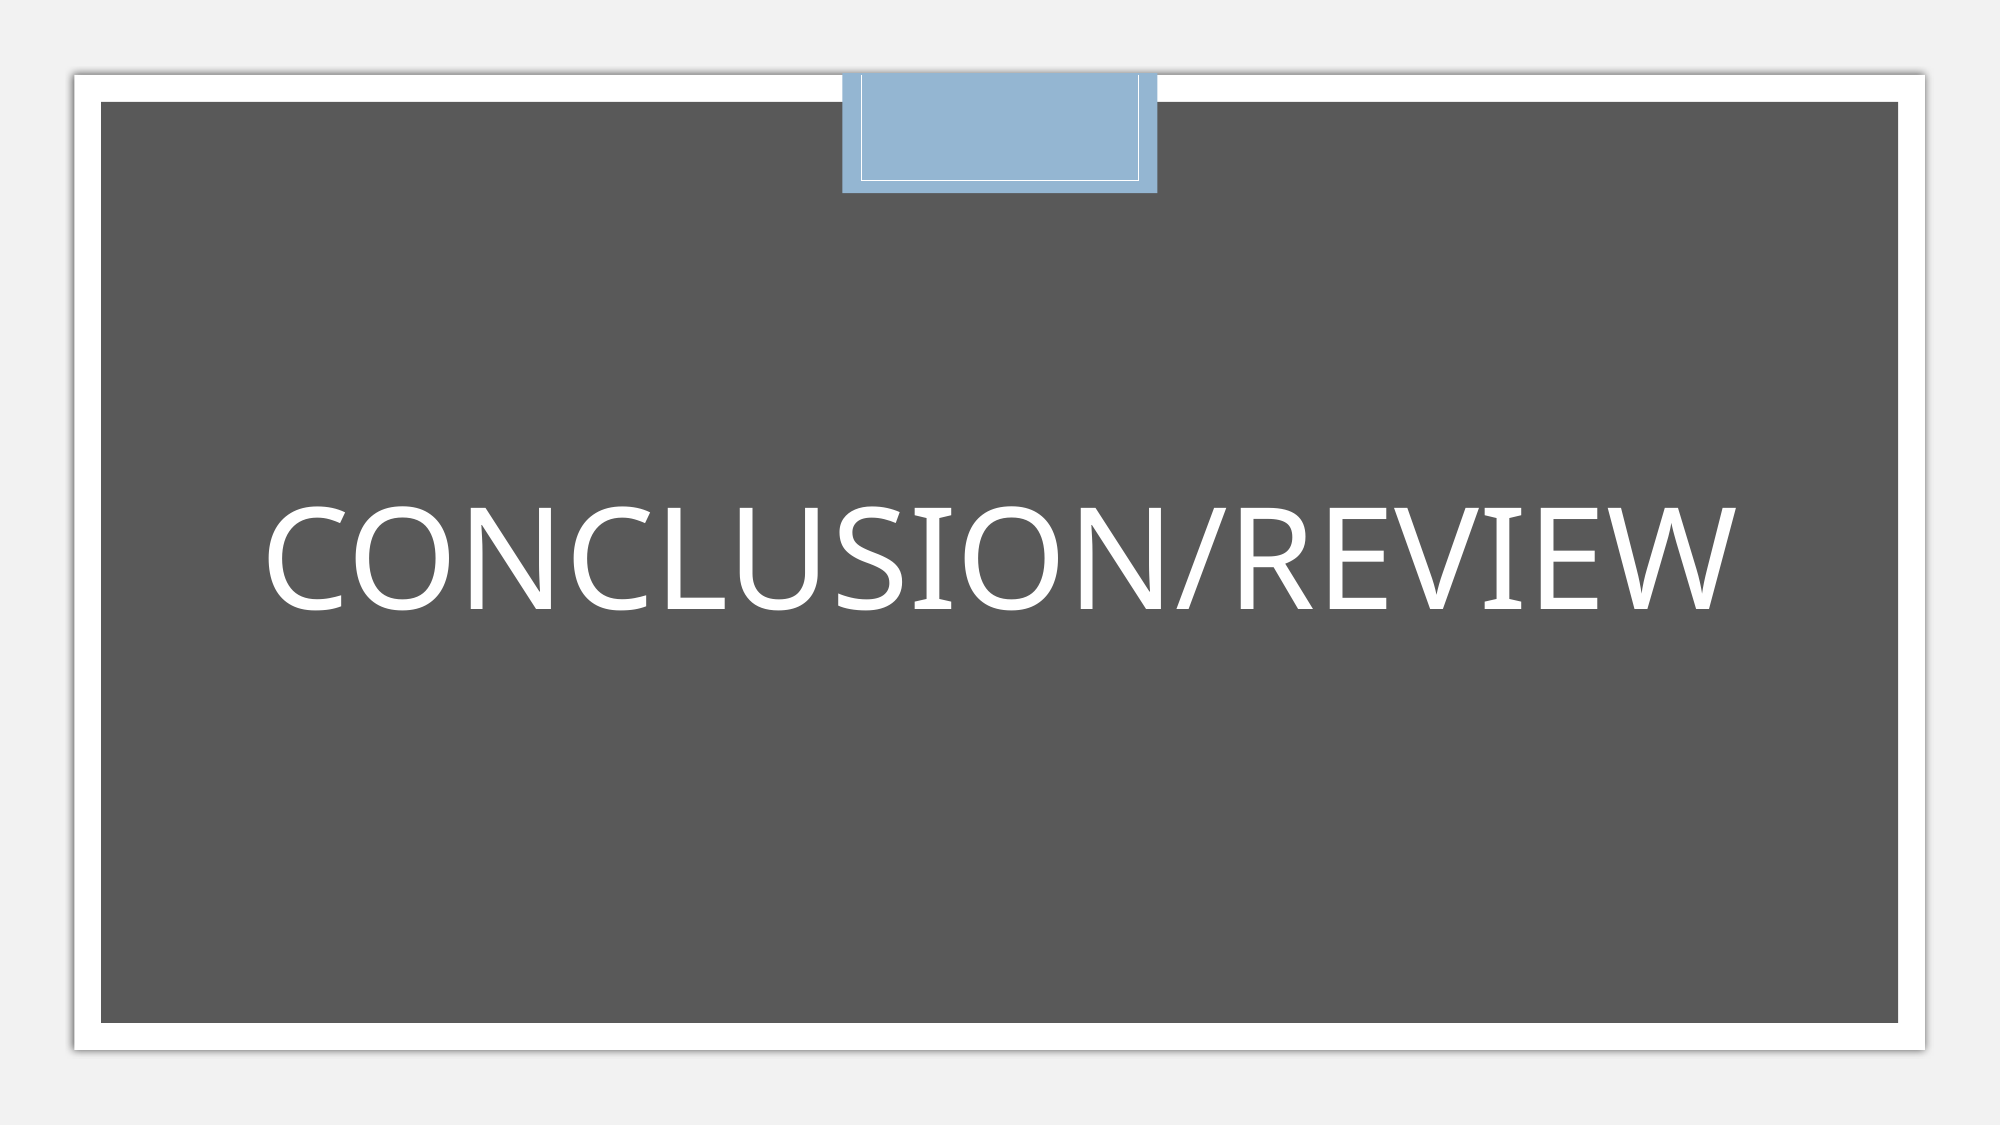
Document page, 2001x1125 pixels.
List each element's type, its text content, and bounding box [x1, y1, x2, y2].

text_box [0, 0, 2000, 1125]
text_box [74, 74, 1925, 1050]
text_box [100, 101, 1899, 1024]
title CONCLUSION/REVIEW [190, 320, 1809, 814]
text_box [841, 72, 1158, 194]
